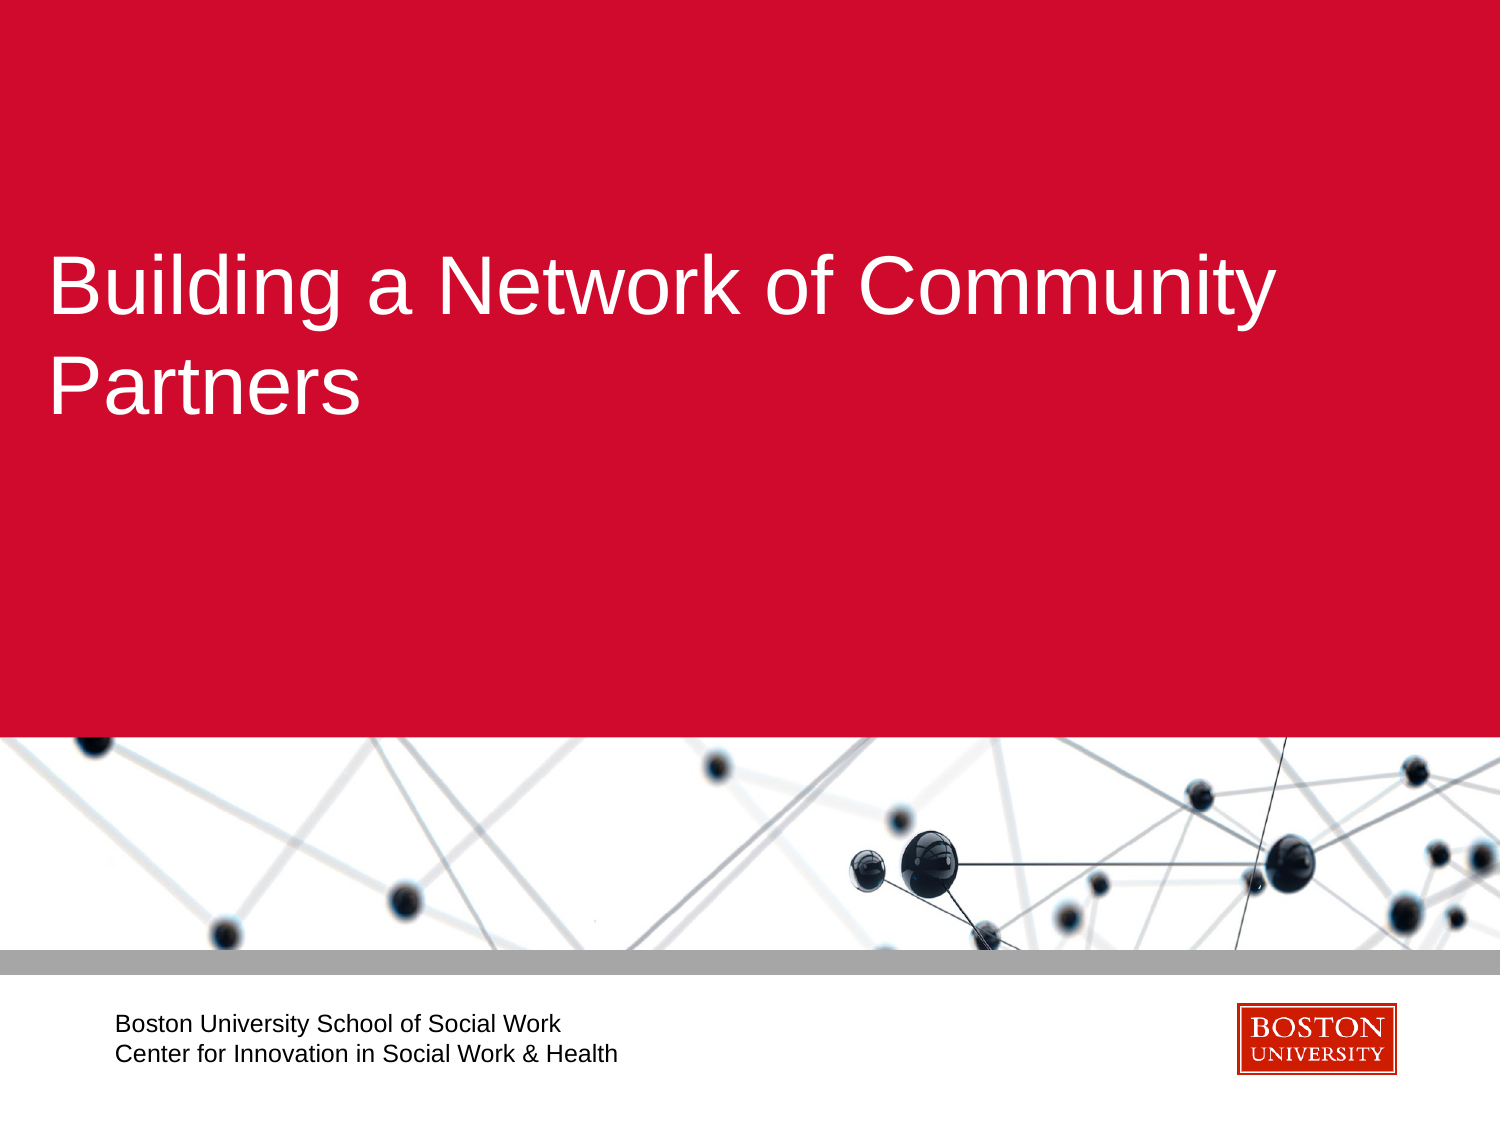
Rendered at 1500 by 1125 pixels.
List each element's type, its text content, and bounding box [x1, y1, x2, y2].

picture [1237, 1003, 1397, 1075]
picture [0, 738, 1500, 950]
title Building a Network of Community Partners [33, 237, 1467, 425]
